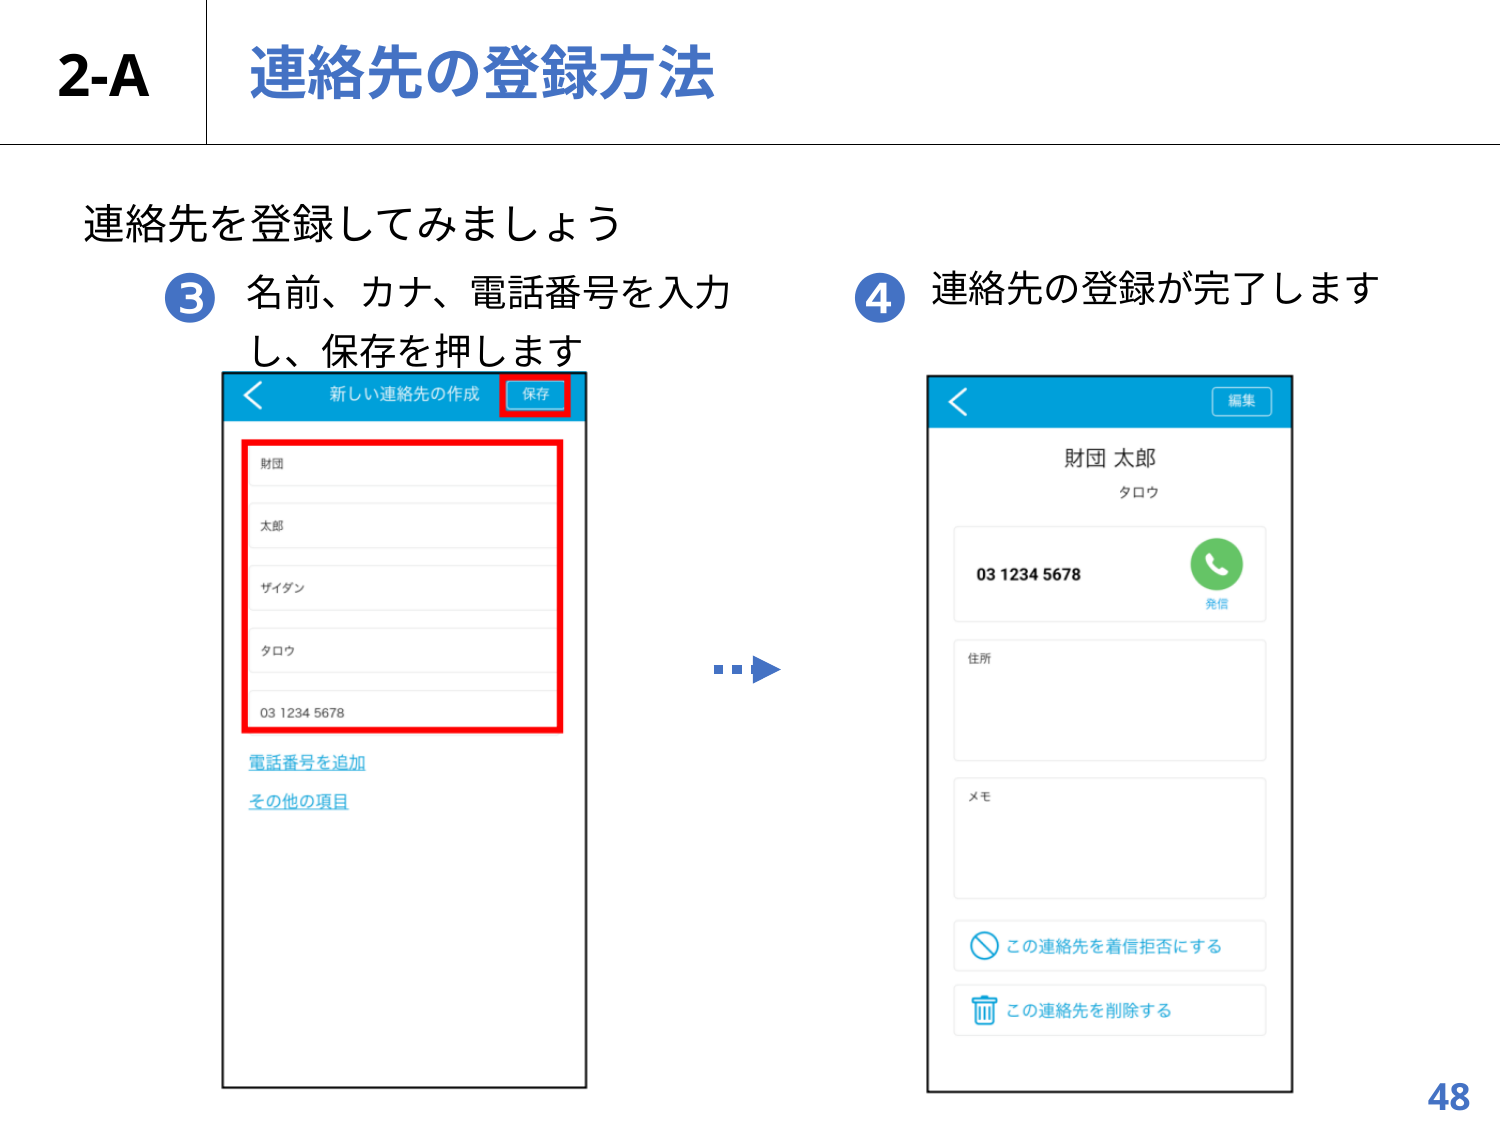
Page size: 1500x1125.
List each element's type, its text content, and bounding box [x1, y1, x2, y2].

text_box 48 [1402, 1065, 1497, 1125]
text_box 連絡先を登録してみましょう [68, 175, 1432, 254]
title 2-A [0, 0, 207, 147]
picture [217, 368, 592, 1095]
text_box ❹ [835, 248, 924, 343]
text_box 名前、カナ、電話番号を入力し、保存を押します [231, 248, 758, 381]
text_box 連絡先の登録が完了します [919, 244, 1500, 376]
text_box 連絡先の登録方法 [230, 24, 1459, 119]
picture [923, 370, 1297, 1097]
text_box ❸ [145, 248, 223, 343]
